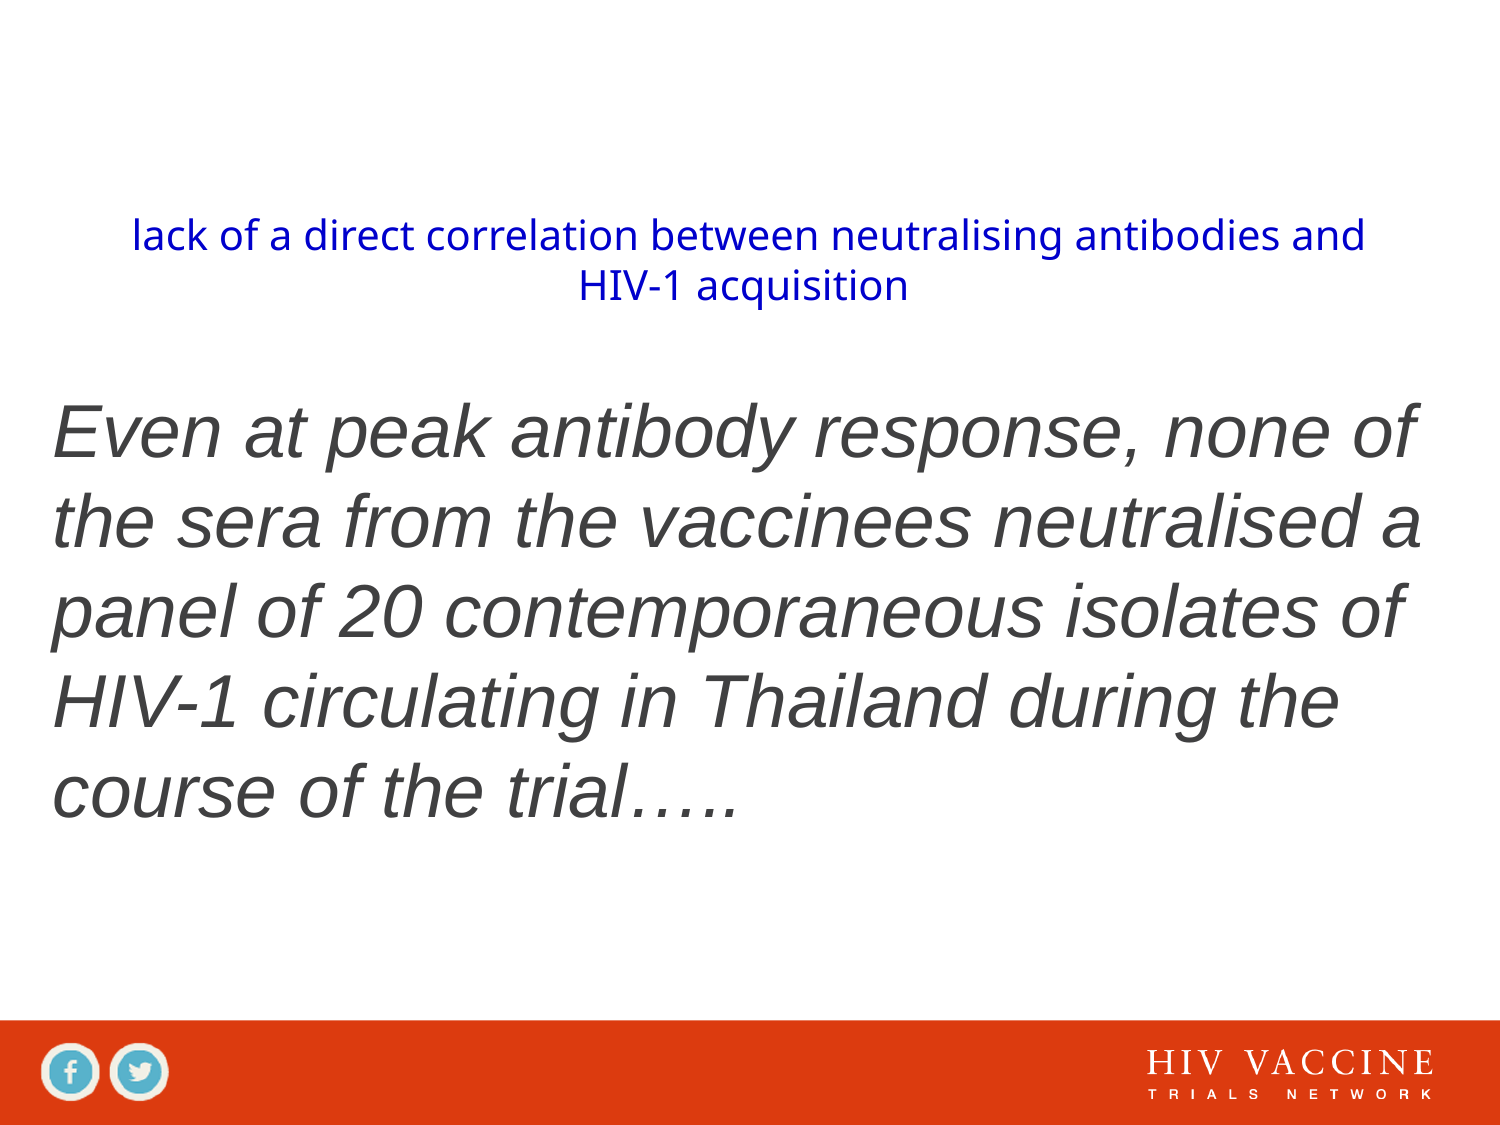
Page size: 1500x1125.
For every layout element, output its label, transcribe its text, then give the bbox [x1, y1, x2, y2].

text_box Even at peak antibody response, none of the sera from the vaccinees neutralised a panel of 20 contemporaneous isolates of HIV-1 circulating in Thailand during the course of the trial….. [37, 375, 1500, 713]
title lack of a direct correlation between neutralising antibodies and HIV-1 acquisition [74, 200, 1425, 317]
picture [1147, 1031, 1433, 1099]
picture [23, 1018, 175, 1125]
